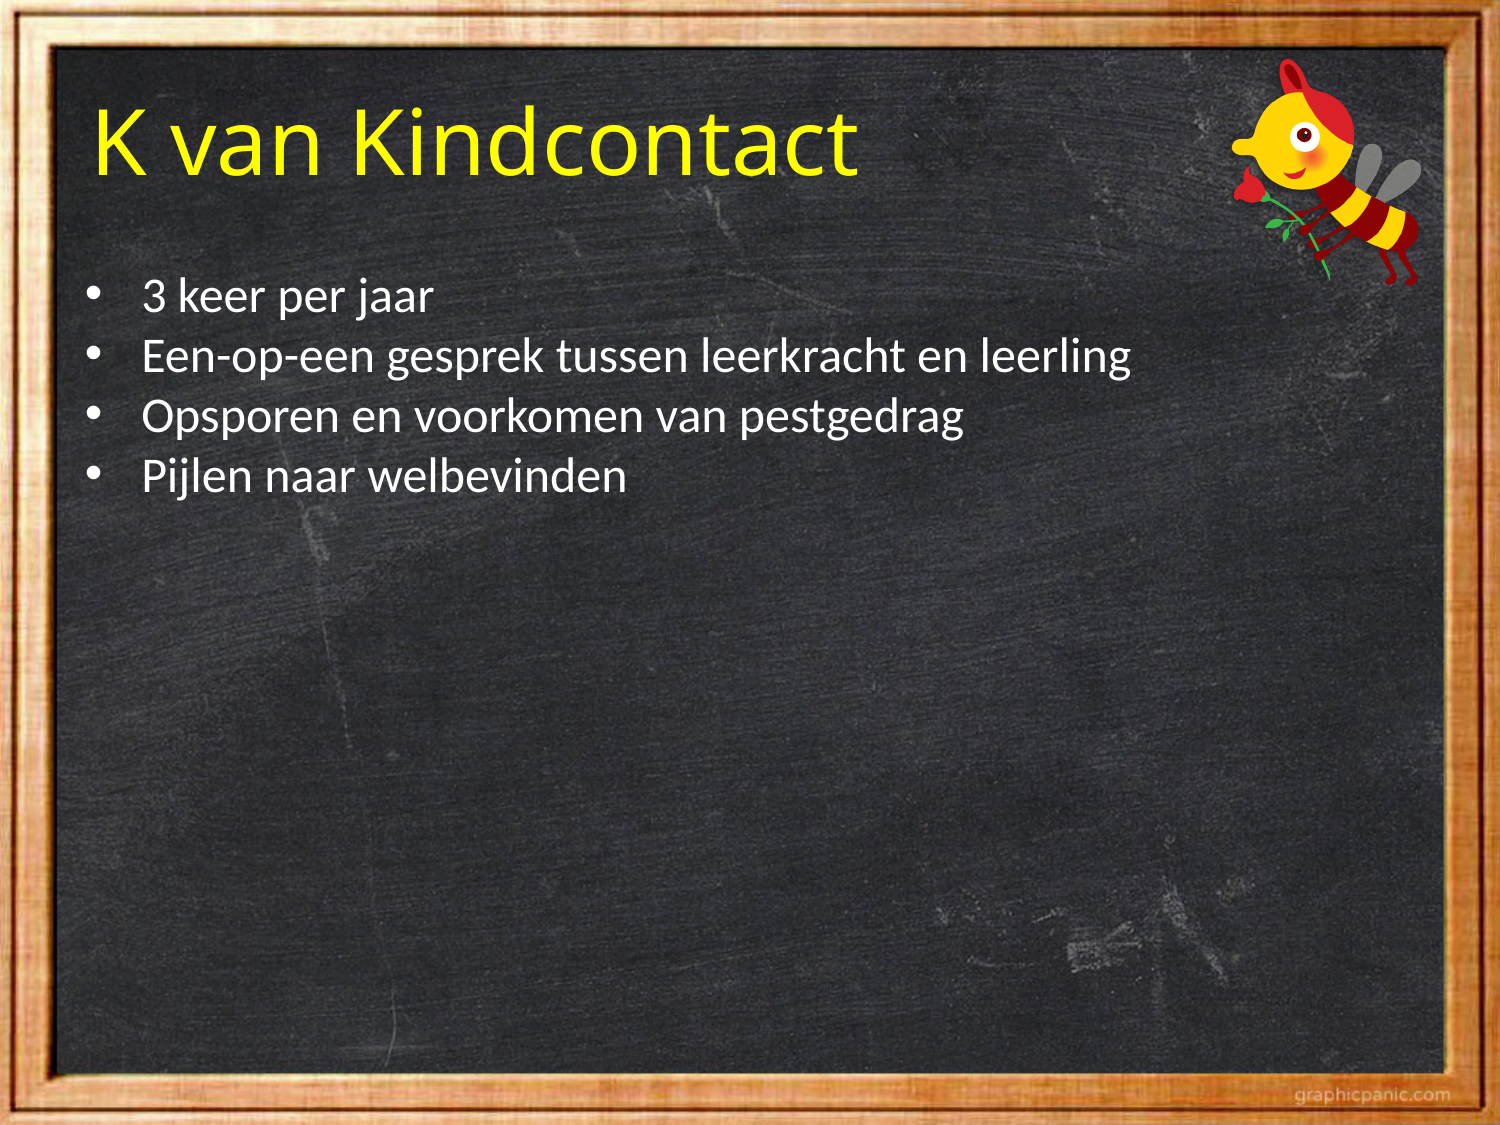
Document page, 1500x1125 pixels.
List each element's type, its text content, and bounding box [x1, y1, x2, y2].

text_box 3 keer per jaar Een-op-een gesprek tussen leerkracht en leerling Opsporen en voorkomen van pestgedrag Pijlen naar welbevinden [70, 255, 1394, 616]
title K van Kindcontact [75, 45, 1425, 233]
picture [0, 0, 1500, 1125]
